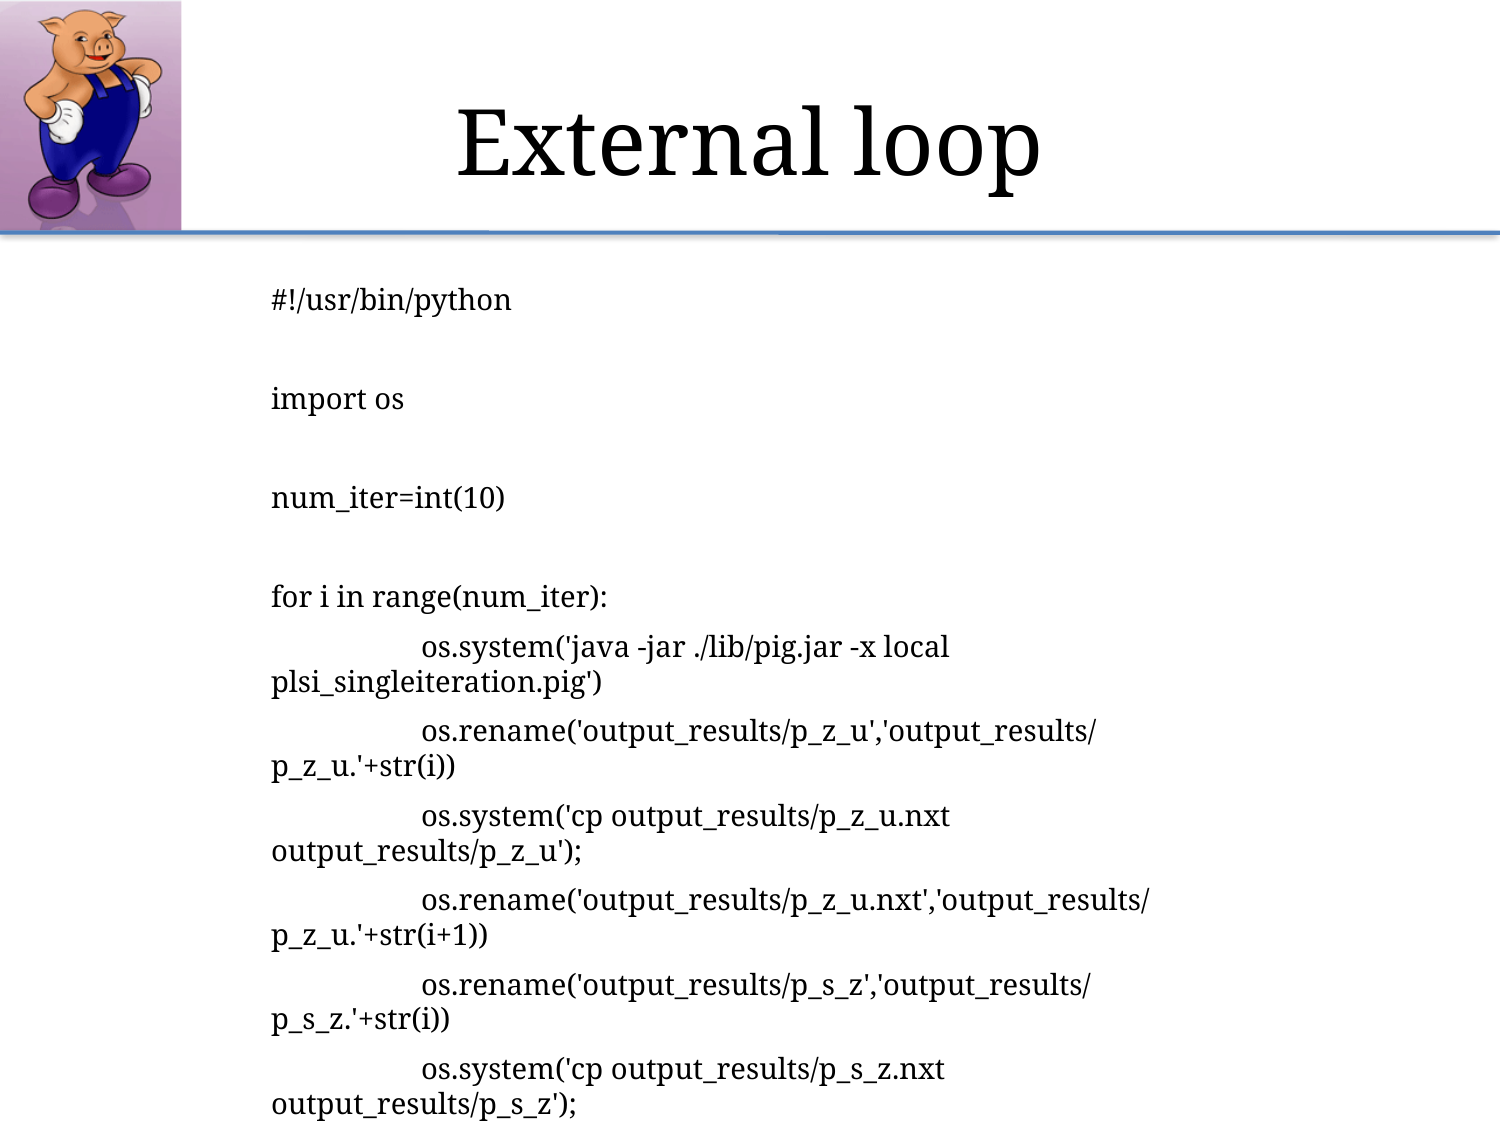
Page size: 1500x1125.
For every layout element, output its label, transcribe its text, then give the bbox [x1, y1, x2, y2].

text_box #!/usr/bin/python import os num_iter=int(10) for i in range(num_iter): os.system('java -jar ./lib/pig.jar -x local plsi_singleiteration.pig') os.rename('output_results/p_z_u','output_results/p_z_u.'+str(i)) os.system('cp output_results/p_z_u.nxt output_results/p_z_u'); os.rename('output_results/p_z_u.nxt','output_results/p_z_u.'+str(i+1)) os.rename('output_results/p_s_z','output_results/p_s_z.'+str(i)) os.system('cp output_results/p_s_z.nxt output_results/p_s_z'); os.rename('output_results/p_s_z.nxt','output_results/p_s_z.'+str(i+1)) [181, 273, 1220, 1125]
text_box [0, 0, 1500, 233]
